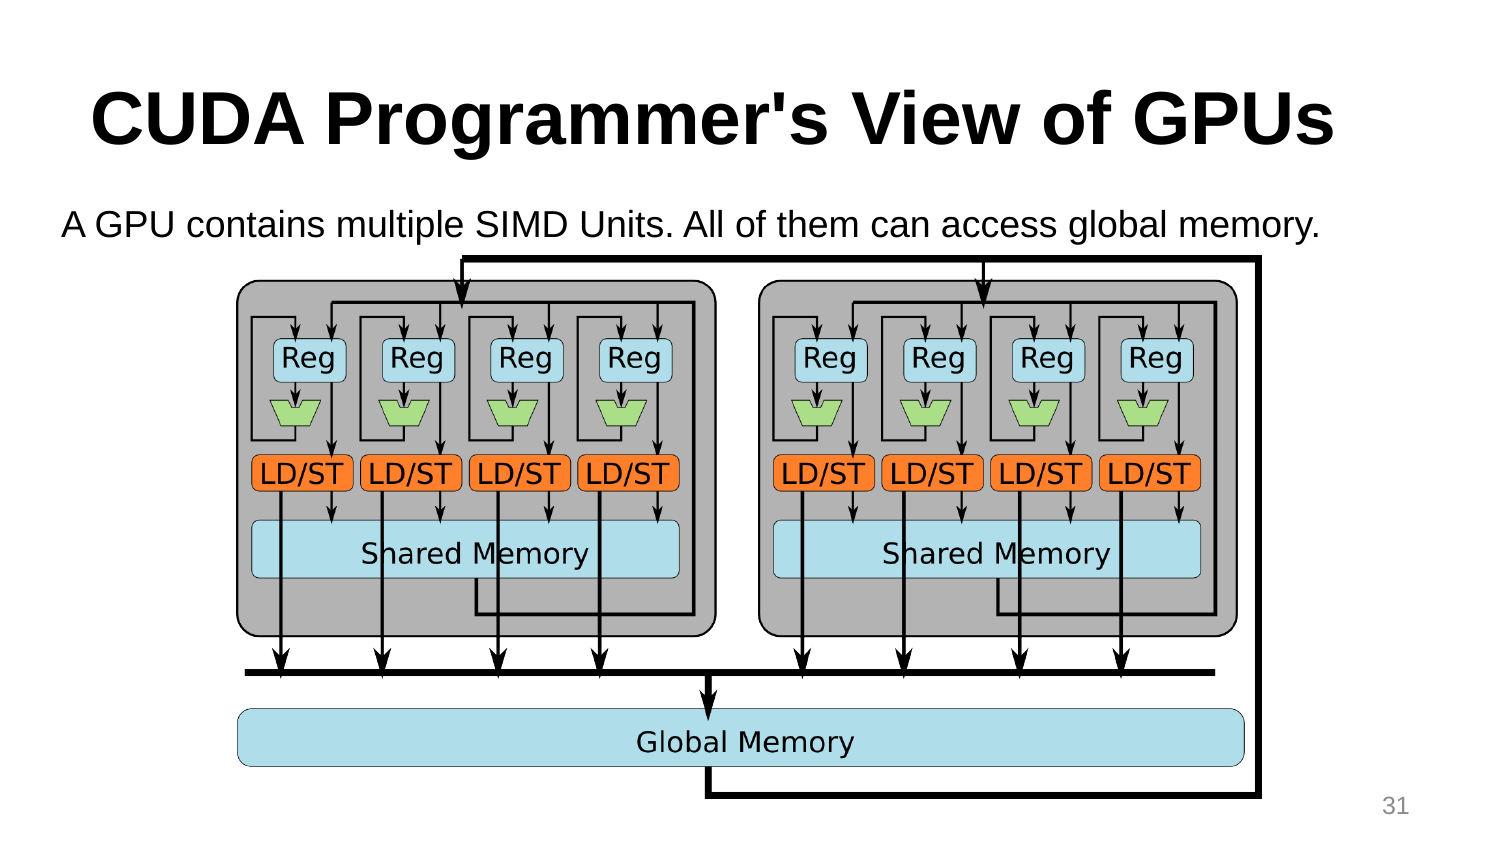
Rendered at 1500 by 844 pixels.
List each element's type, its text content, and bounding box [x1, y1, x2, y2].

picture [236, 255, 1263, 799]
slide_number 31 [1074, 782, 1425, 828]
text_box A GPU contains multiple SIMD Units. All of them can access global memory. [46, 185, 1416, 245]
title CUDA Programmer's View of GPUs [75, 33, 1425, 175]
